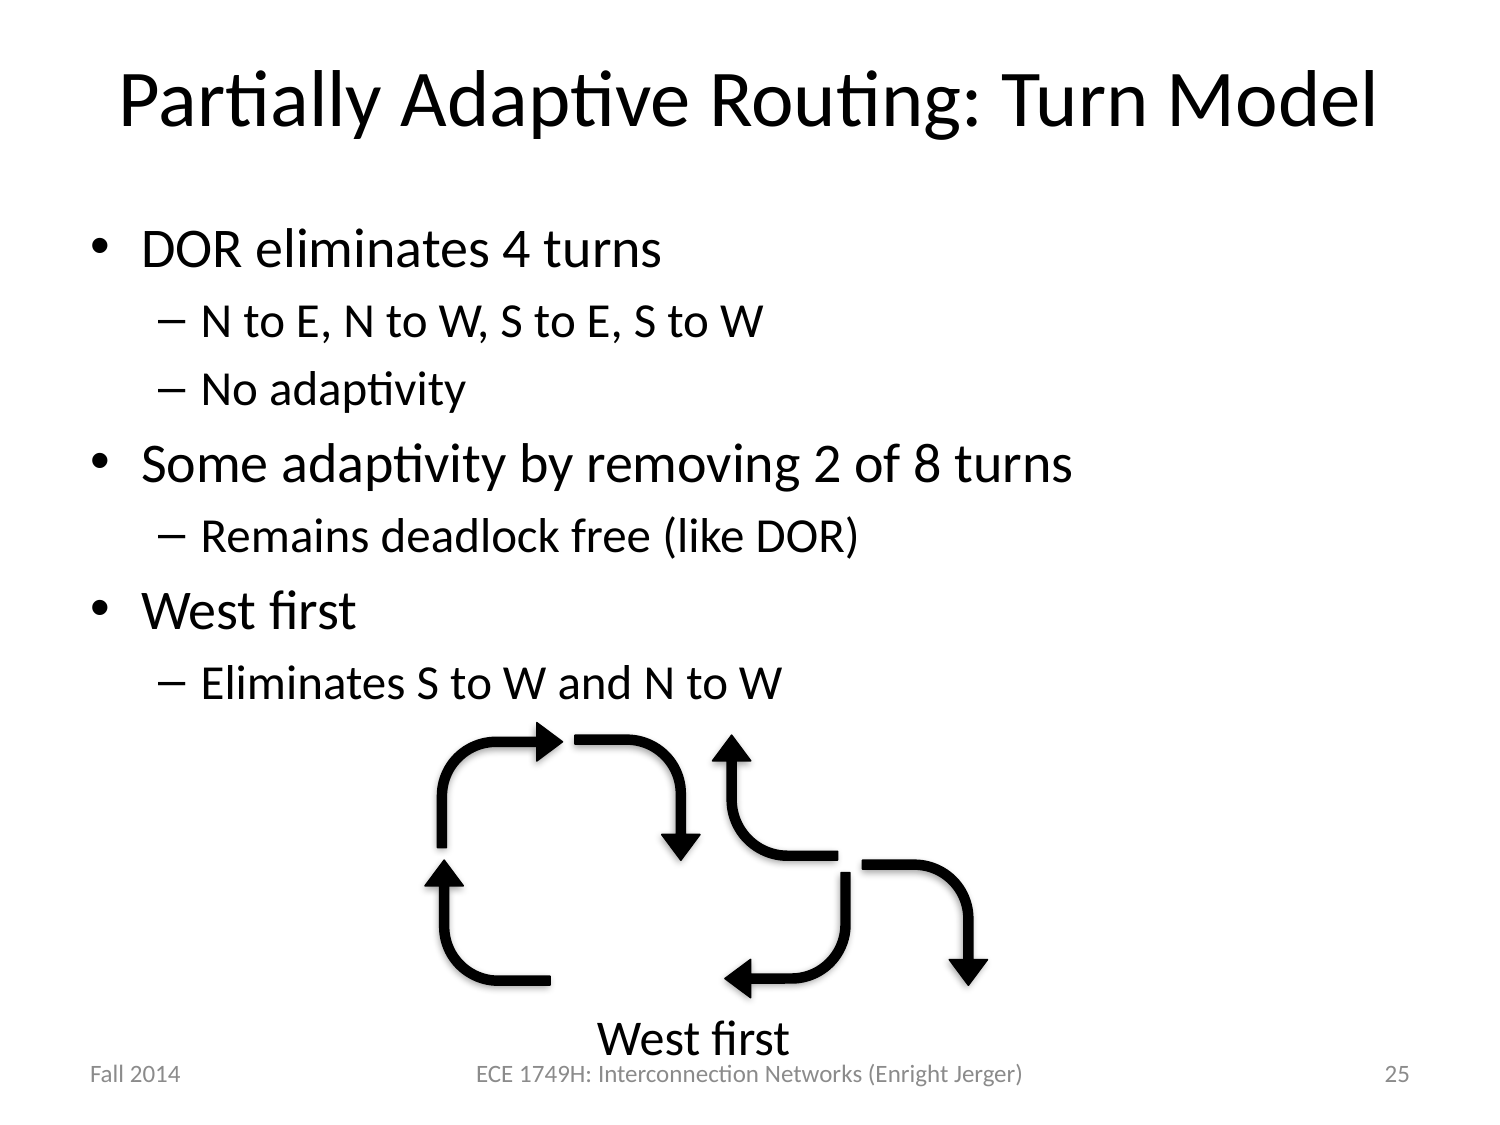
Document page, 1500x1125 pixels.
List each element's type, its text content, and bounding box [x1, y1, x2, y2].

text_box [724, 871, 851, 997]
text_box [436, 721, 564, 849]
slide_number 25 [1075, 1042, 1425, 1103]
text_box West first [437, 997, 950, 1073]
text_box [574, 734, 701, 861]
text_box [424, 859, 551, 986]
list DOR eliminates 4 turns N to E, N to W, S to E, S to W No adaptivity Some adaptivity by removing 2 of 8 turns Remains deadlock free (like DOR) West first Eliminates S to W and N to W [75, 203, 1425, 723]
slide_number Fall 2014 [75, 1042, 425, 1103]
footer ECE 1749H: Interconnection Networks (Enright Jerger) [425, 1042, 1075, 1103]
text_box [711, 734, 839, 861]
text_box [861, 859, 989, 986]
title Partially Adaptive Routing: Turn Model [75, 0, 1425, 188]
